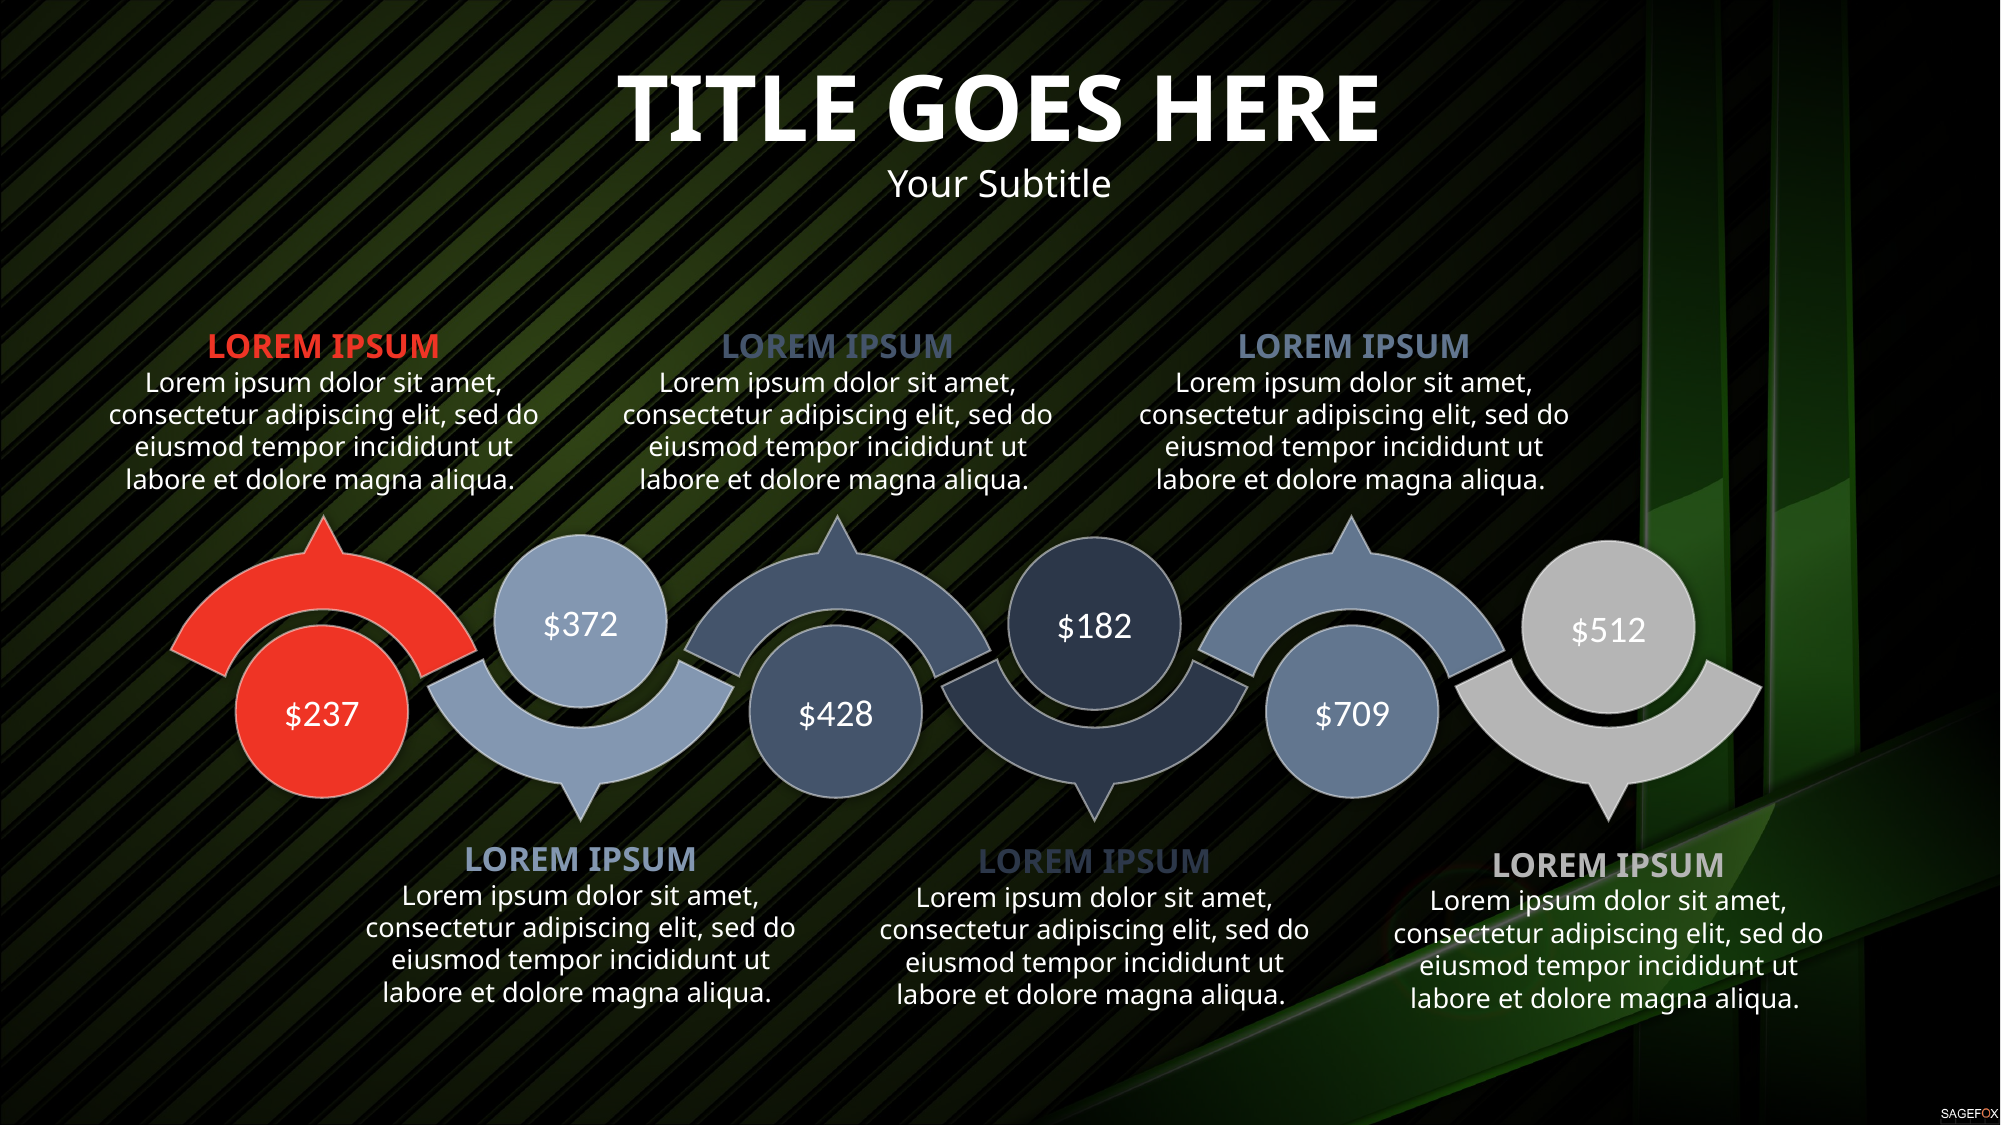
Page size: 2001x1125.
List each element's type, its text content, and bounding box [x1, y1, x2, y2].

text_box $182 [1008, 537, 1181, 710]
text_box [169, 514, 478, 678]
picture [0, 0, 2001, 1125]
text_box LOREM IPSUM Lorem ipsum dolor sit amet, consectetur adipiscing elit, sed do eiusmod tempor incididunt ut labore et dolore magna aliqua. [86, 317, 562, 503]
text_box $709 [1266, 625, 1439, 798]
text_box $372 [494, 535, 667, 708]
text_box [426, 658, 735, 823]
text_box LOREM IPSUM Lorem ipsum dolor sit amet, consectetur adipiscing elit, sed do eiusmod tempor incididunt ut labore et dolore magna aliqua. [600, 317, 1076, 503]
text_box [1454, 658, 1763, 823]
text_box TITLE GOES HERE Your Subtitle [548, 42, 1452, 212]
text_box [683, 514, 992, 678]
text_box LOREM IPSUM Lorem ipsum dolor sit amet, consectetur adipiscing elit, sed do eiusmod tempor incididunt ut labore et dolore magna aliqua. [857, 832, 1333, 1018]
text_box LOREM IPSUM Lorem ipsum dolor sit amet, consectetur adipiscing elit, sed do eiusmod tempor incididunt ut labore et dolore magna aliqua. [343, 830, 819, 1016]
text_box $512 [1522, 540, 1695, 714]
text_box $237 [235, 625, 409, 798]
text_box LOREM IPSUM Lorem ipsum dolor sit amet, consectetur adipiscing elit, sed do eiusmod tempor incididunt ut labore et dolore magna aliqua. [1116, 317, 1592, 503]
text_box [1197, 514, 1506, 678]
text_box LOREM IPSUM Lorem ipsum dolor sit amet, consectetur adipiscing elit, sed do eiusmod tempor incididunt ut labore et dolore magna aliqua. [1370, 836, 1847, 1021]
text_box [940, 658, 1249, 823]
text_box $428 [749, 625, 923, 798]
